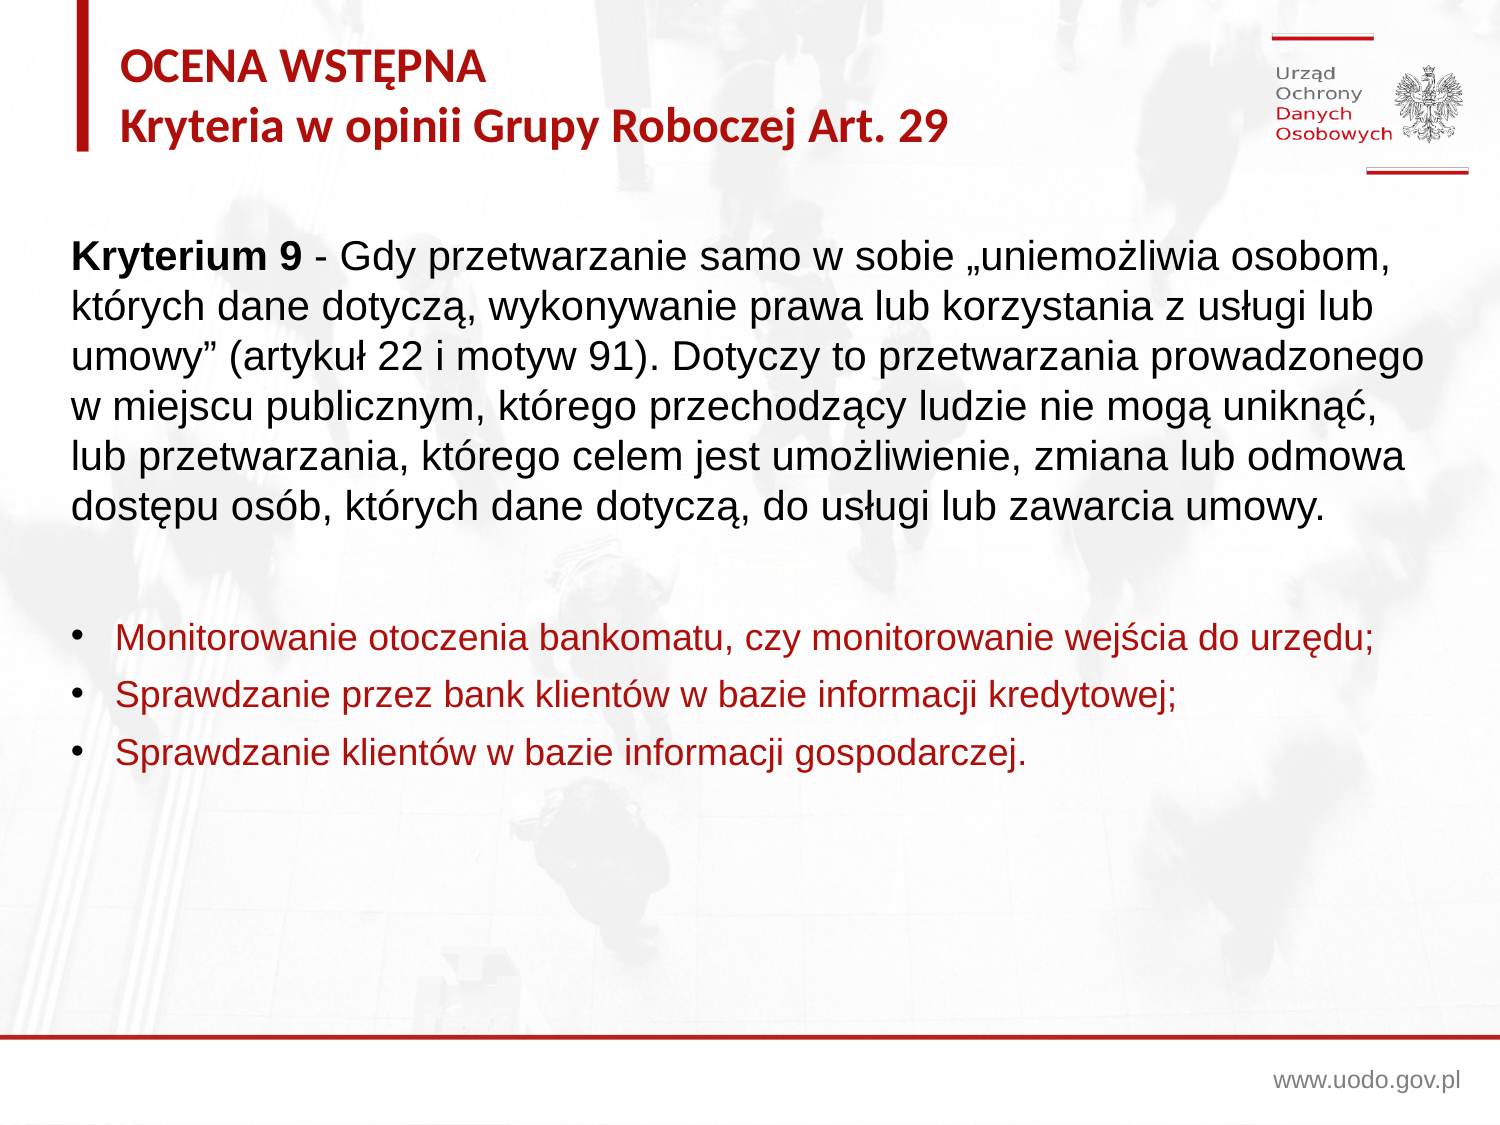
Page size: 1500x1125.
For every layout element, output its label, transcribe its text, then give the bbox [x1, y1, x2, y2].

text_box Kryterium 9 - Gdy przetwarzanie samo w sobie „uniemożliwia osobom, których dane dotyczą, wykonywanie prawa lub korzystania z usługi lub umowy” (artykuł 22 i motyw 91). Dotyczy to przetwarzania prowadzonego w miejscu publicznym, którego przechodzący ludzie nie mogą uniknąć, lub przetwarzania, którego celem jest umożliwienie, zmiana lub odmowa dostępu osób, których dane dotyczą, do usługi lub zawarcia umowy. Monitorowanie otoczenia bankomatu, czy monitorowanie wejścia do urzędu; Sprawdzanie przez bank klientów w bazie informacji kredytowej; Sprawdzanie klientów w bazie informacji gospodarczej. [64, 221, 1447, 773]
text_box [76, 0, 89, 152]
text_box OCENA WSTĘPNA Kryteria w opinii Grupy Roboczej Art. 29 [105, 24, 1117, 160]
picture [0, 0, 1500, 1034]
